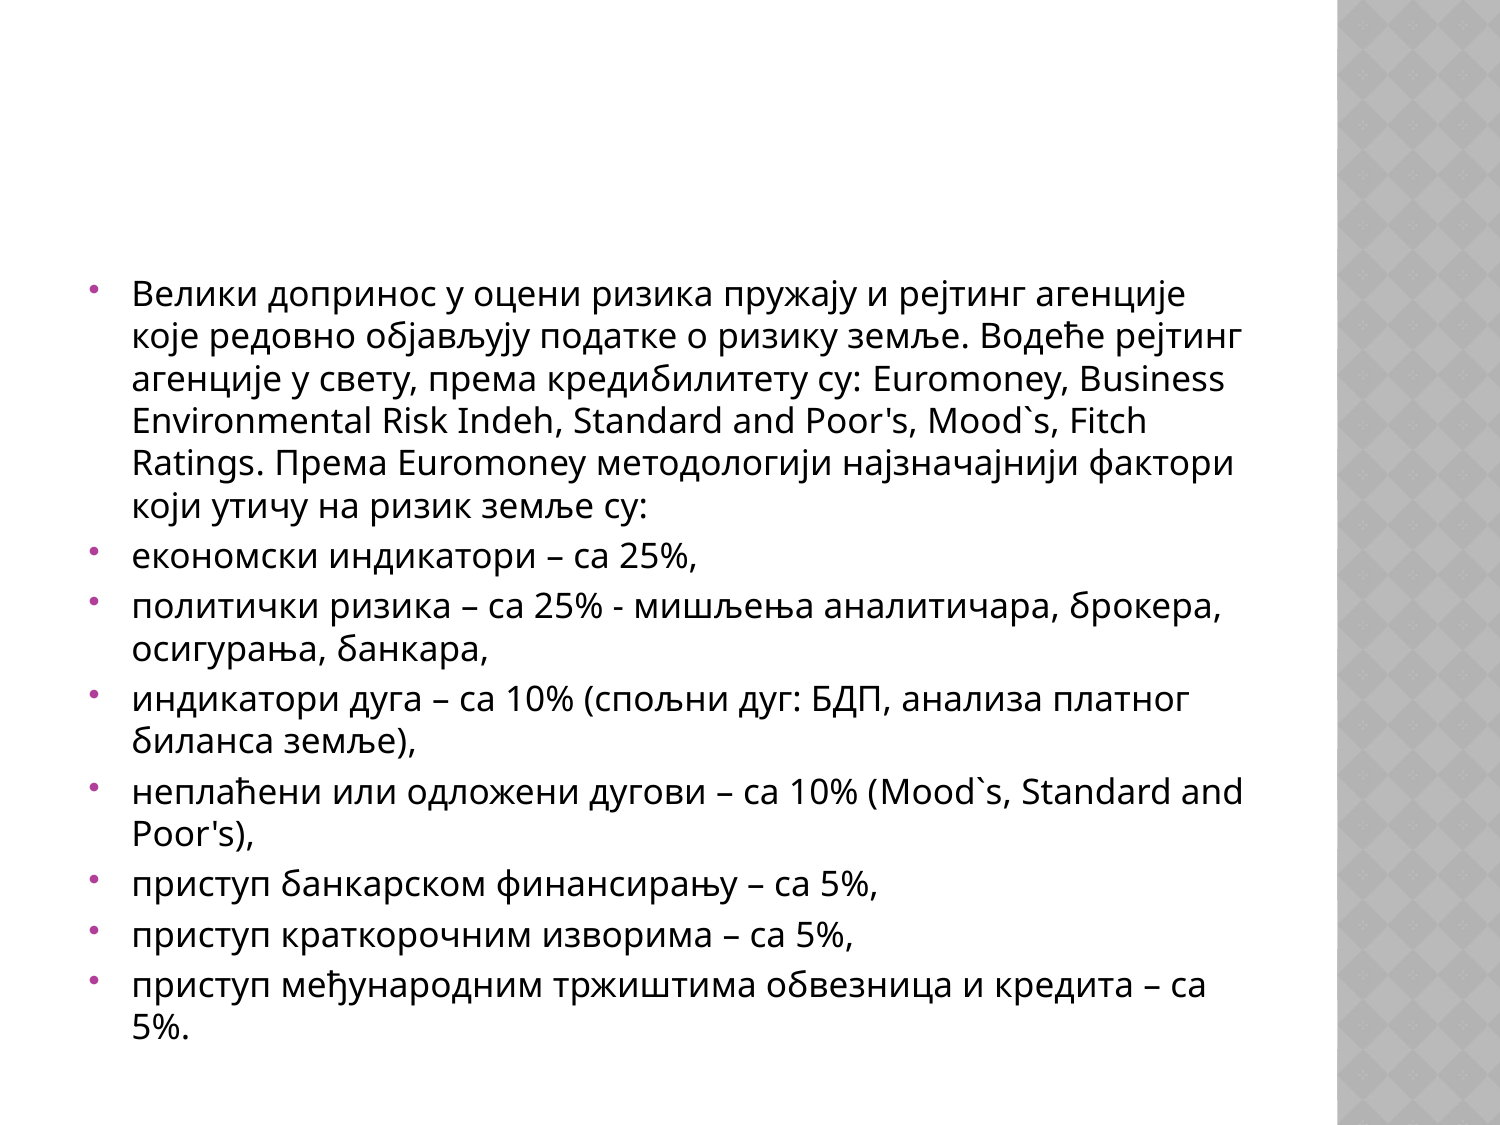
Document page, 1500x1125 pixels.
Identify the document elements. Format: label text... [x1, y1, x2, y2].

list Велики допринос у оцени ризика пружају и рејтинг агенције које редовно објављују податке о ризику земље. Водеће рејтинг агенције у свету, према кредибилитету су: Euromoney, Business Environmental Risk Indeh, Standard and Poor's, Mood`s, Fitch Ratings. Према Euromoney методологији најзначајнији фактори који утичу на ризик земље су: економски индикатори – са 25%, политички ризика – са 25% - мишљења аналитичара, брокера, осигурања, банкара, индикатори дуга – са 10% (спољни дуг: БДП, анализа платног биланса земље), неплаћени или одложени дугови – са 10% (Mood`s, Standard and Poor's), приступ банкарском финансирању – са 5%, приступ краткорочним изворима – са 5%, приступ међународним тржиштима обвезница и кредита – са 5%. [75, 264, 1263, 1059]
